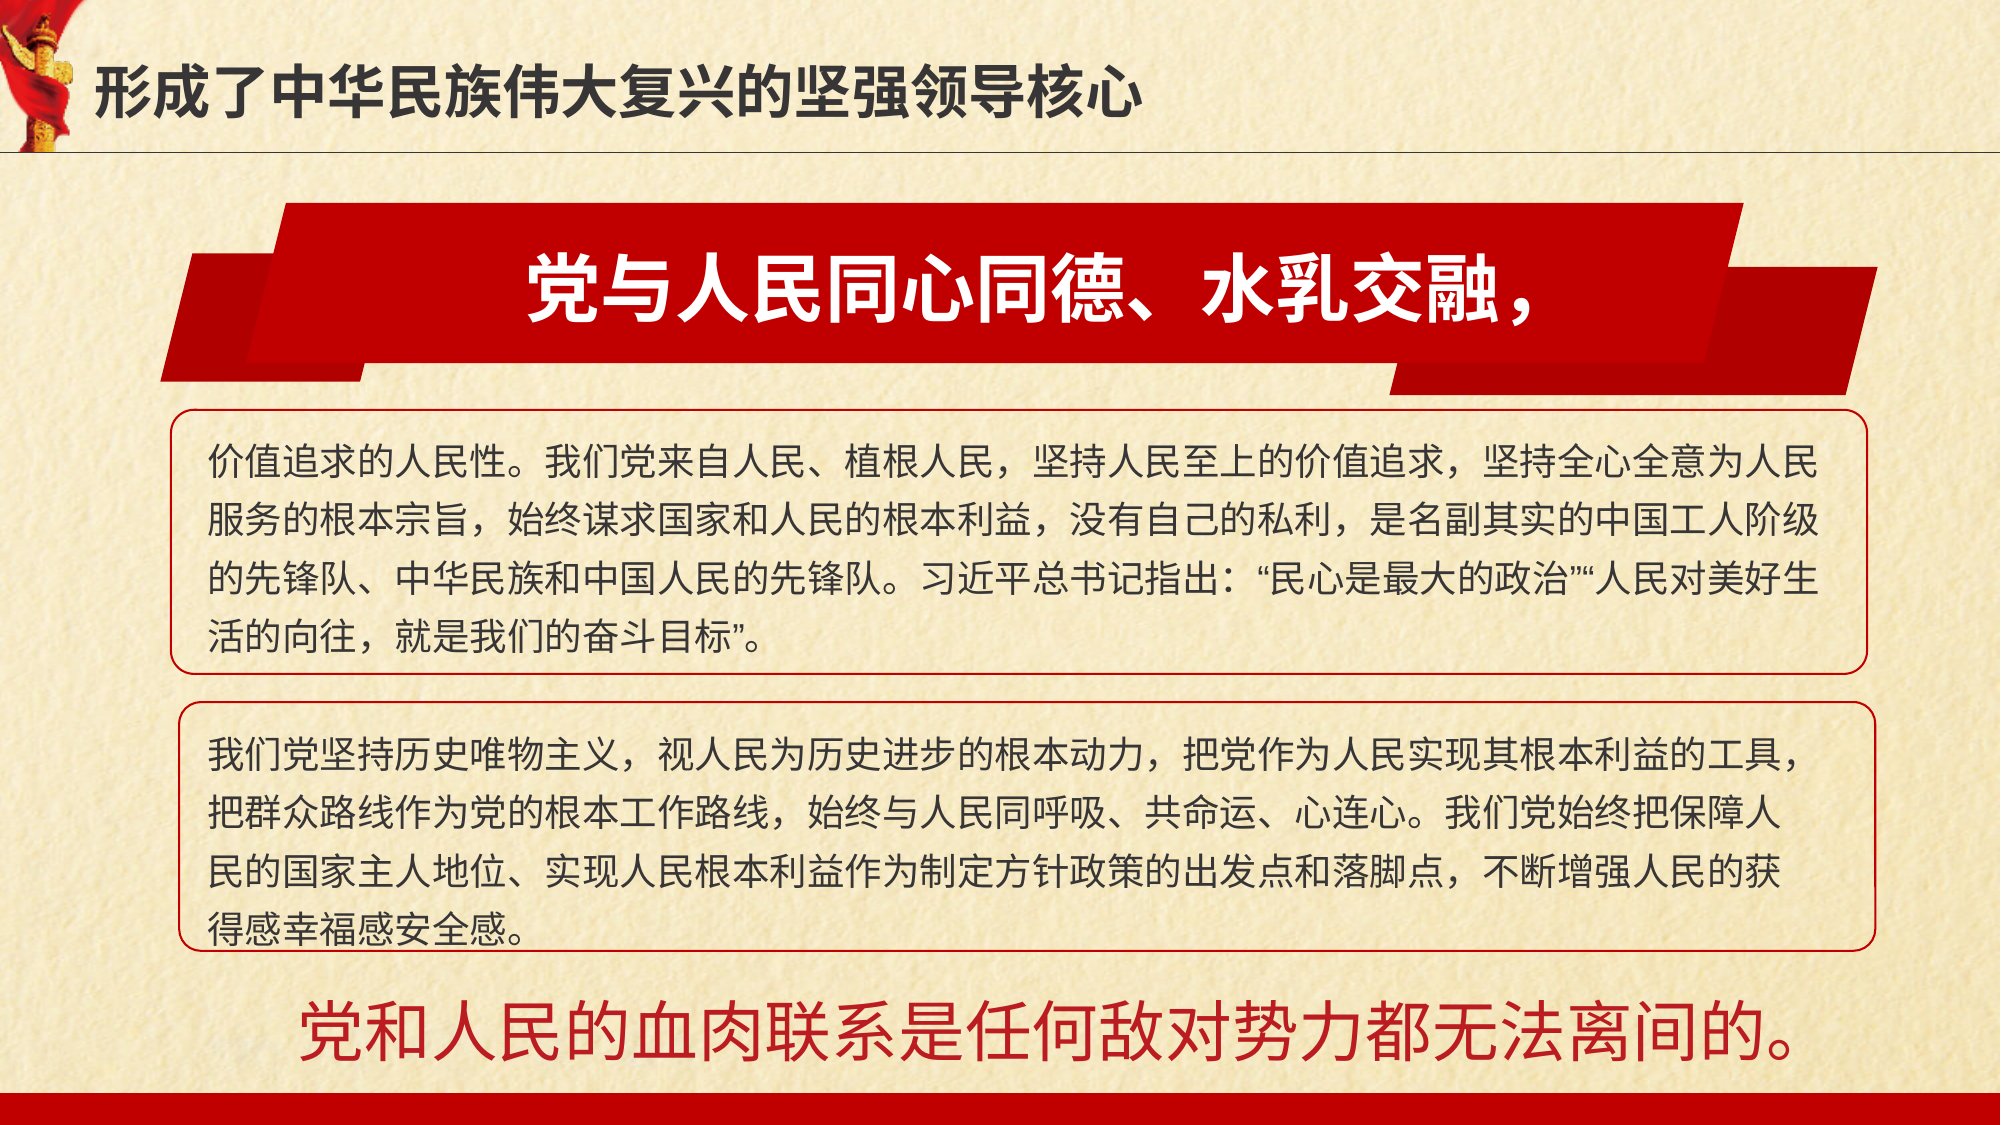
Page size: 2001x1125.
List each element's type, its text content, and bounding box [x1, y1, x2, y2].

picture [0, 153, 2000, 1093]
picture [0, 0, 2000, 152]
text_box [170, 409, 1868, 674]
text_box 形成了中华民族伟大复兴的坚强领导核心 [79, 48, 1315, 133]
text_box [160, 202, 1878, 396]
text_box [179, 702, 1876, 951]
text_box 党和人民的血肉联系是任何敌对势力都无法离间的。 [282, 958, 1848, 1078]
